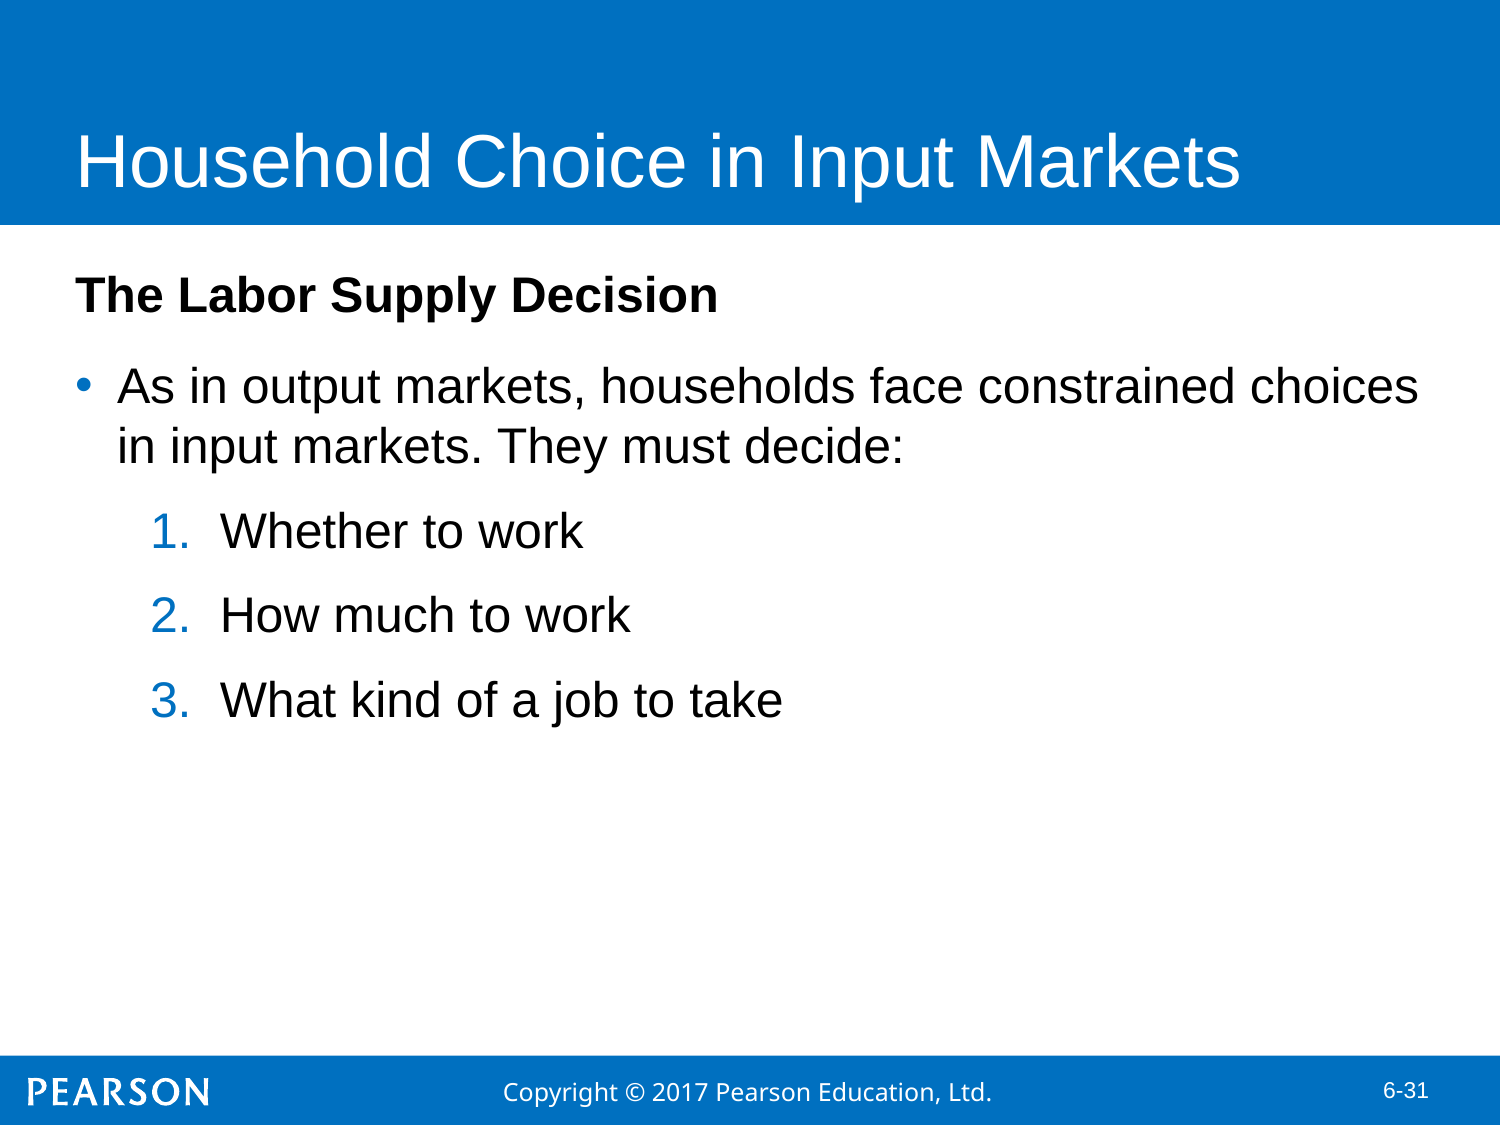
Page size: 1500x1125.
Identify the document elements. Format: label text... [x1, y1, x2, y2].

list The Labor Supply Decision As in output markets, households face constrained choices in input markets. They must decide: 1. Whether to work 2. How much to work 3. What kind of a job to take [75, 262, 1425, 738]
title Household Choice in Input Markets [75, 99, 1425, 203]
